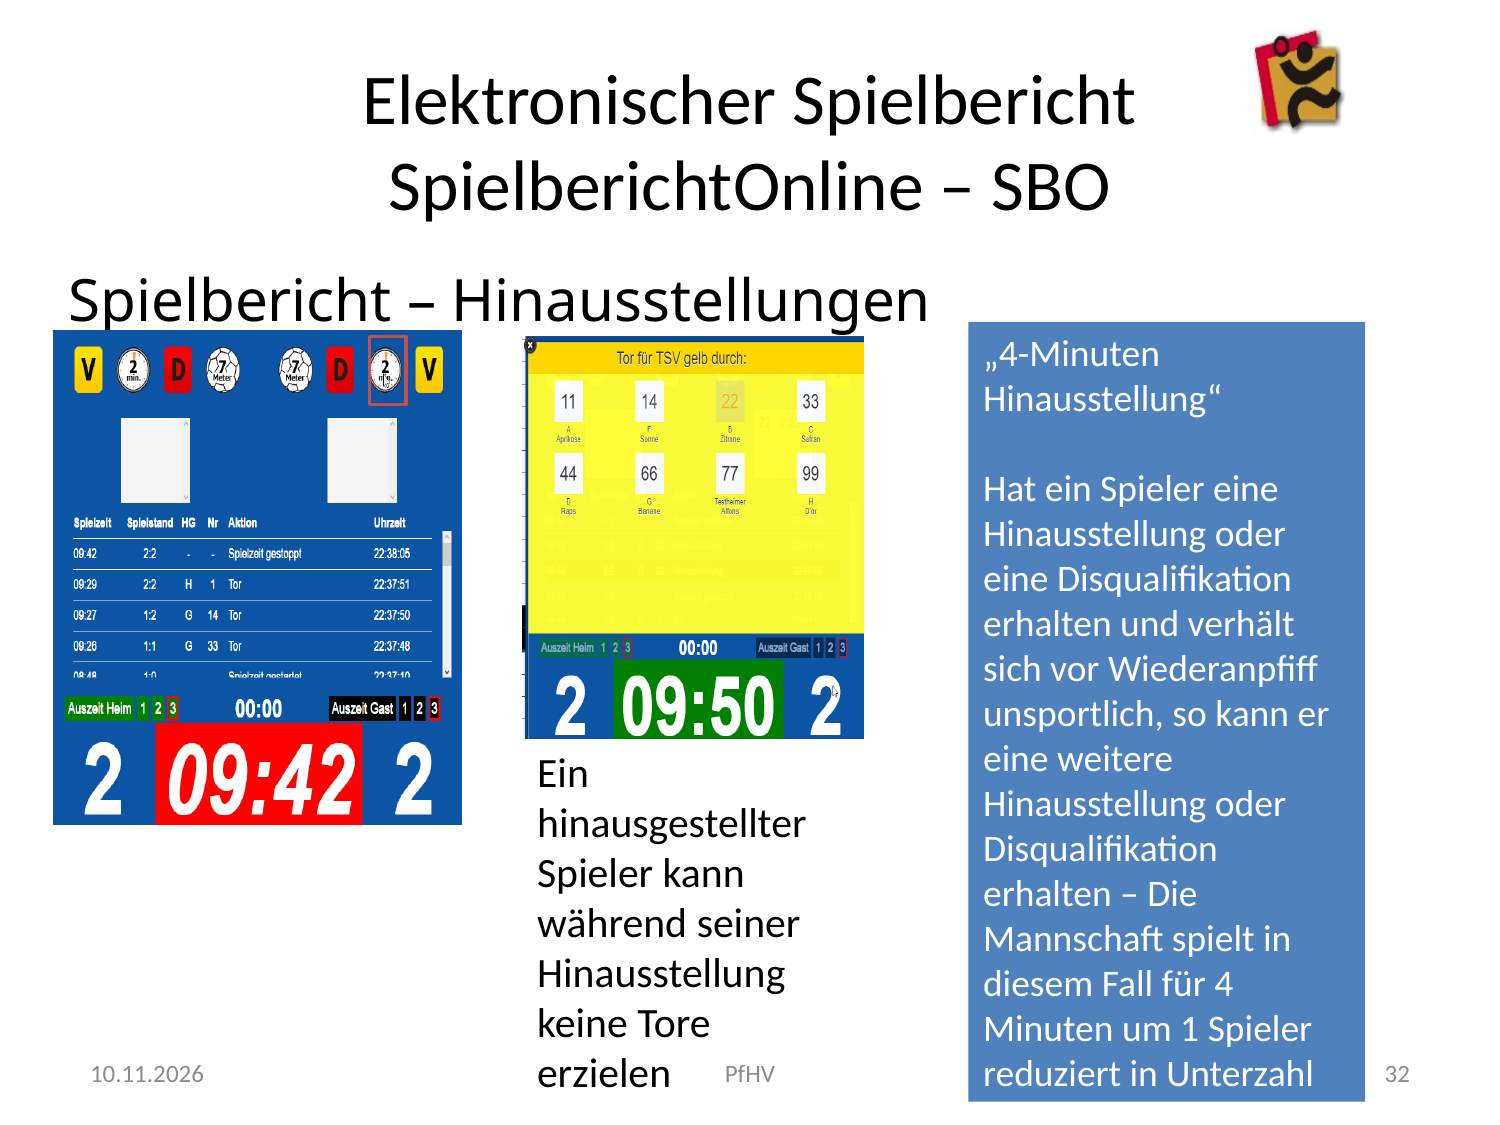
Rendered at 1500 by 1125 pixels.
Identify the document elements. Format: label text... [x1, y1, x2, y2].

picture [53, 330, 463, 825]
picture [521, 336, 864, 739]
slide_number 32 [1074, 1042, 1425, 1103]
picture [1253, 28, 1348, 136]
text_box Ein hinausgestellter Spieler kann während seiner Hinausstellung keine Tore erzielen [522, 746, 864, 1042]
footer PfHV [512, 1042, 988, 1103]
text_box „4-Minuten Hinausstellung“ Hat ein Spieler eine Hinausstellung oder eine Disqualifikation erhalten und verhält sich vor Wiederanpfiff unsportlich, so kann er eine weitere Hinausstellung oder Disqualifikation erhalten – Die Mannschaft spielt in diesem Fall für 4 Minuten um 1 Spieler reduziert in Unterzahl [968, 321, 1366, 1102]
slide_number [75, 1042, 425, 1103]
list Spielbericht – Hinausstellungen [53, 256, 1397, 316]
title Elektronischer Spielbericht SpielberichtOnline – SBO [75, 45, 1425, 233]
